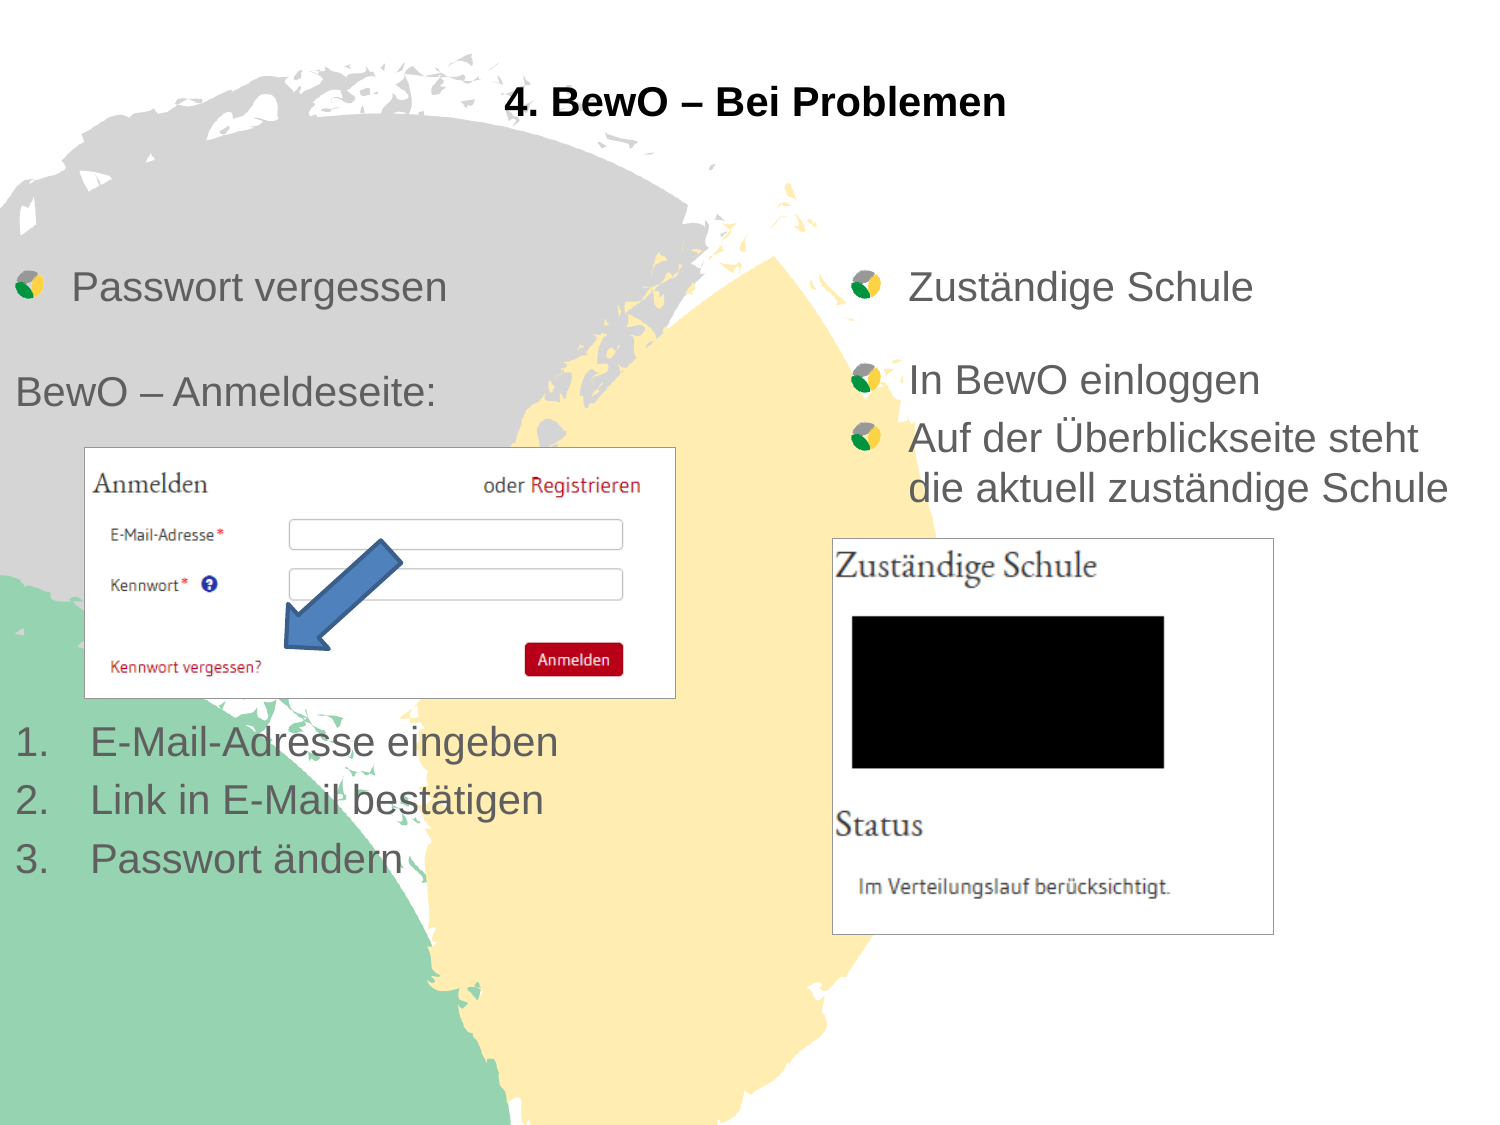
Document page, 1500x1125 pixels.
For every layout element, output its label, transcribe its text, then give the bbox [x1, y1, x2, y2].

picture [84, 447, 676, 698]
list Zuständige Schule [836, 251, 1500, 345]
picture [15, 269, 45, 299]
list Passwort vergessen [0, 251, 663, 356]
text_box 4. BewO – Bei Problemen [76, 42, 1436, 133]
picture [851, 362, 882, 393]
picture [851, 269, 882, 299]
list BewO – Anmeldeseite: E-Mail-Adresse eingeben Link in E-Mail bestätigen Passwort ändern [0, 356, 663, 1005]
picture [851, 421, 882, 451]
list In BewO einloggen Auf der Überblickseite steht die aktuell zuständige Schule [836, 345, 1500, 994]
picture [832, 538, 1274, 935]
